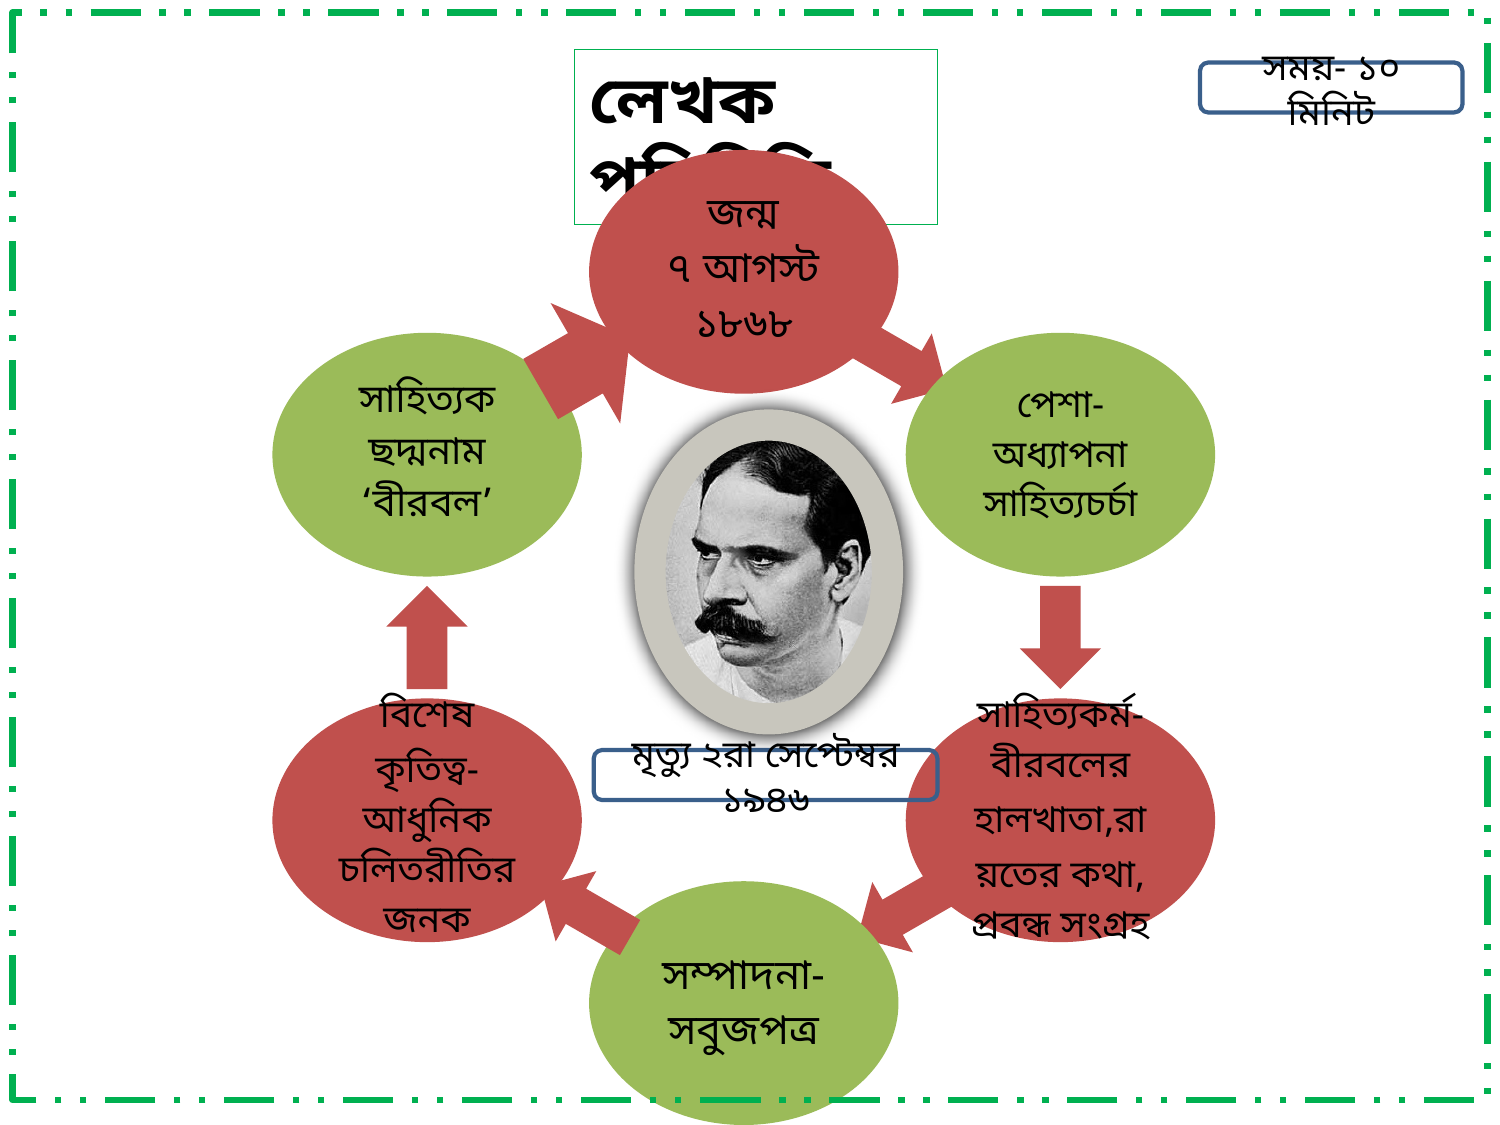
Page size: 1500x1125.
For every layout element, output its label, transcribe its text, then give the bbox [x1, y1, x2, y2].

text_box [10, 10, 1490, 1102]
picture [649, 424, 888, 720]
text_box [124, 149, 1363, 1125]
text_box সময়- ১০ মিনিট [1197, 60, 1465, 115]
